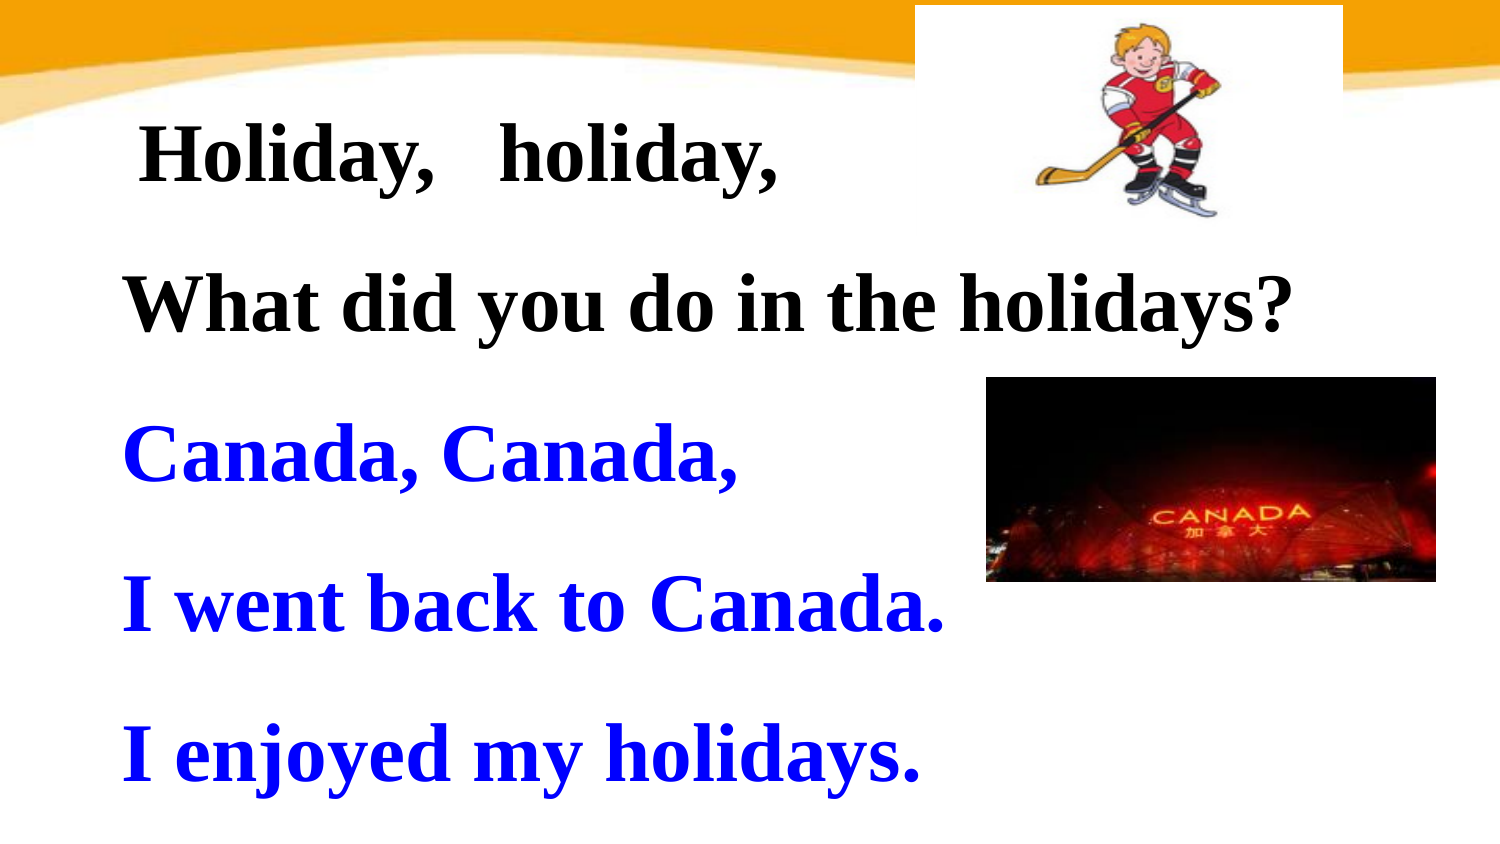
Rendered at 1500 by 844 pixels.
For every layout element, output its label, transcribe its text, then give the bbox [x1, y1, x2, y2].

text_box Holiday, holiday, What did you do in the holidays? Canada, Canada, I went back to Canada. I enjoyed my holidays. [106, 91, 1313, 806]
picture [0, 0, 1500, 844]
